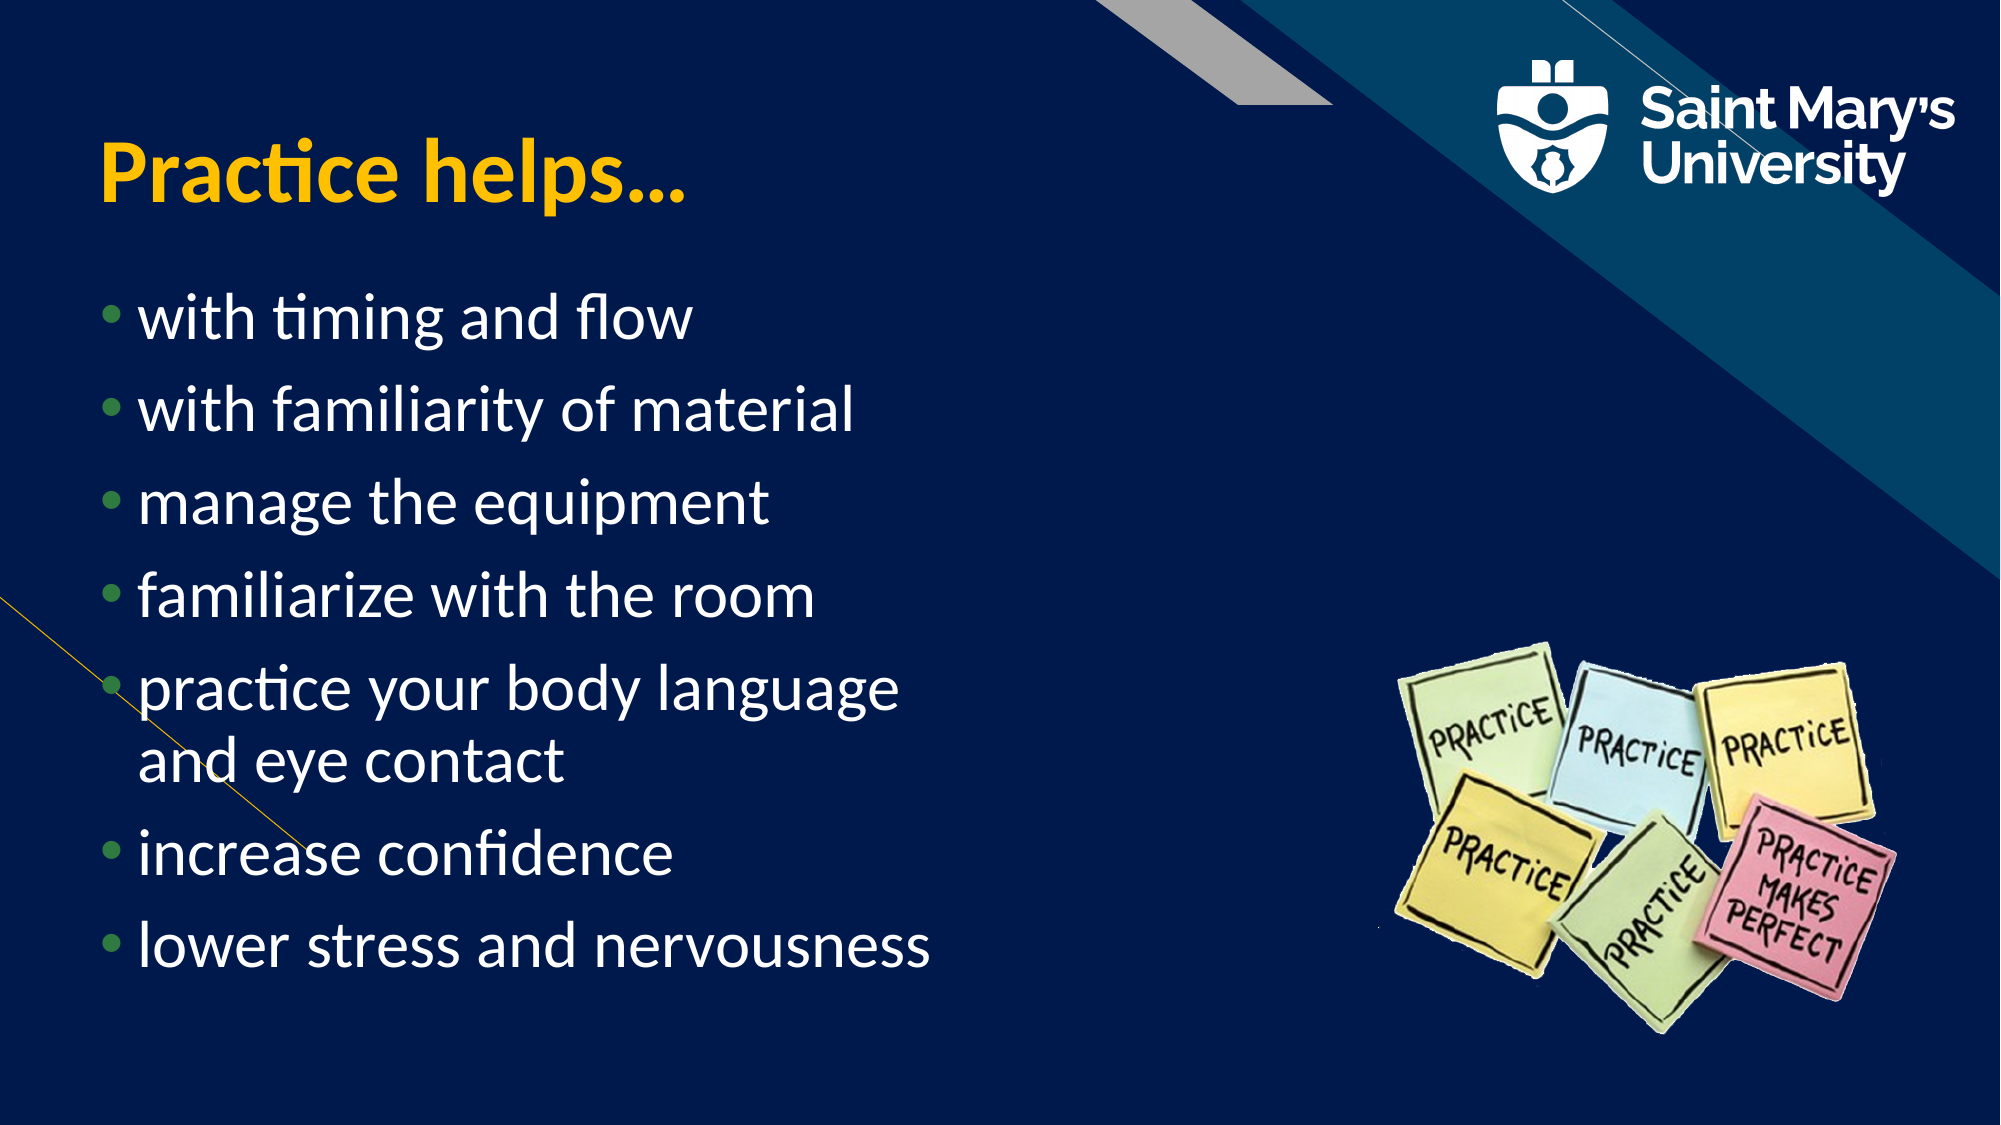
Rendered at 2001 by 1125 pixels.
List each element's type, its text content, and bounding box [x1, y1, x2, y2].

list with timing and flow with familiarity of material manage the equipment familiarize with the room practice your body language and eye contact increase confidence lower stress and nervousness [85, 274, 1863, 1014]
picture [1378, 631, 1915, 1038]
picture [1497, 60, 1955, 197]
title Practice helps… [85, 34, 1453, 223]
